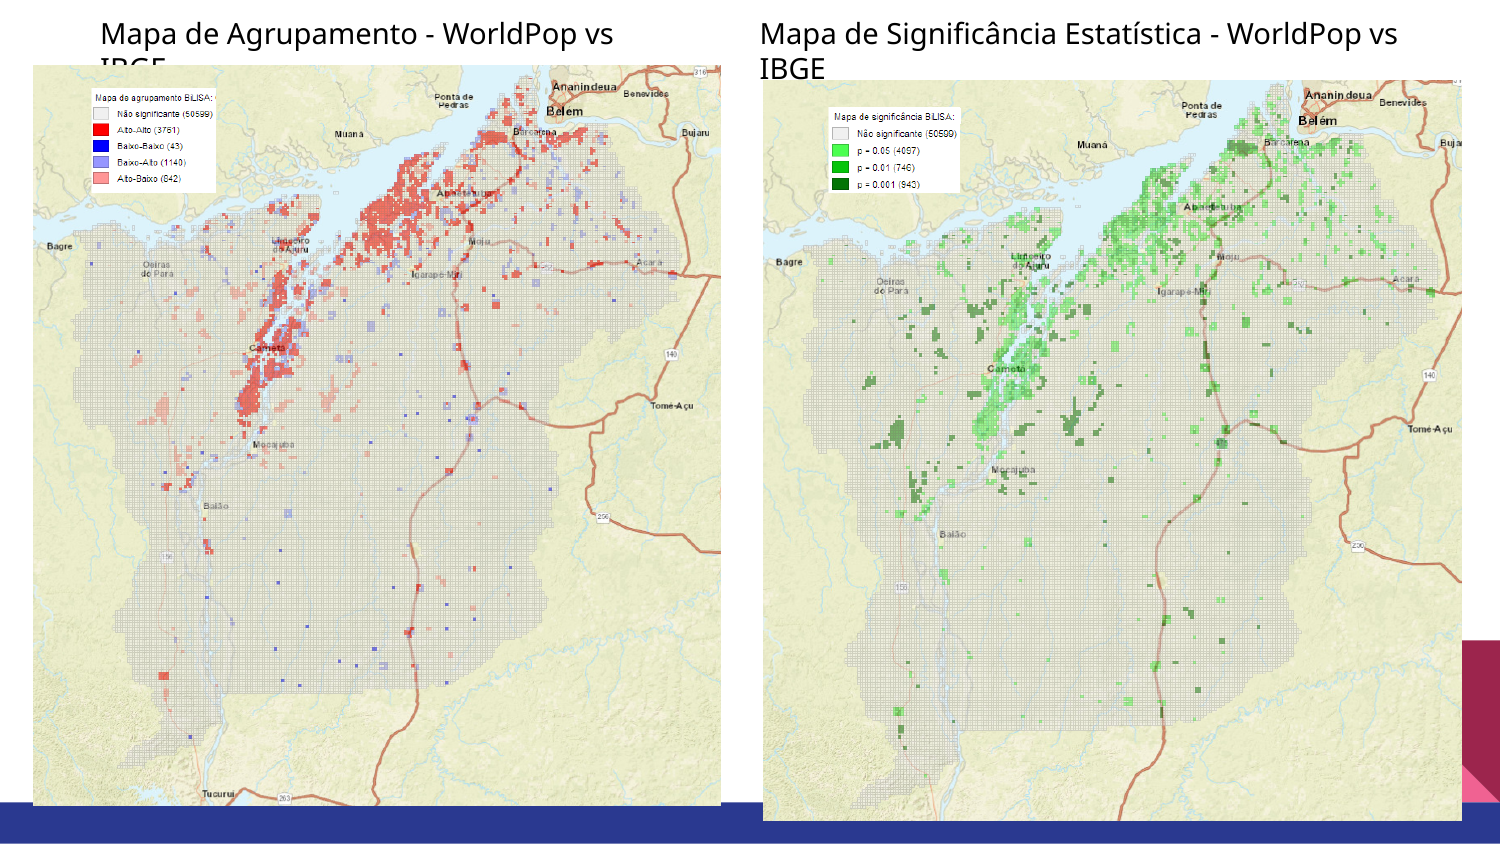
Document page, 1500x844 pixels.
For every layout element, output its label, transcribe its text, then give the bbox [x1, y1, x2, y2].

picture [33, 65, 721, 806]
text_box Mapa de Agrupamento - WorldPop vs IBGE [85, 0, 669, 64]
picture [763, 80, 1462, 821]
text_box Mapa de Significância Estatística - WorldPop vs IBGE [744, 0, 1481, 100]
